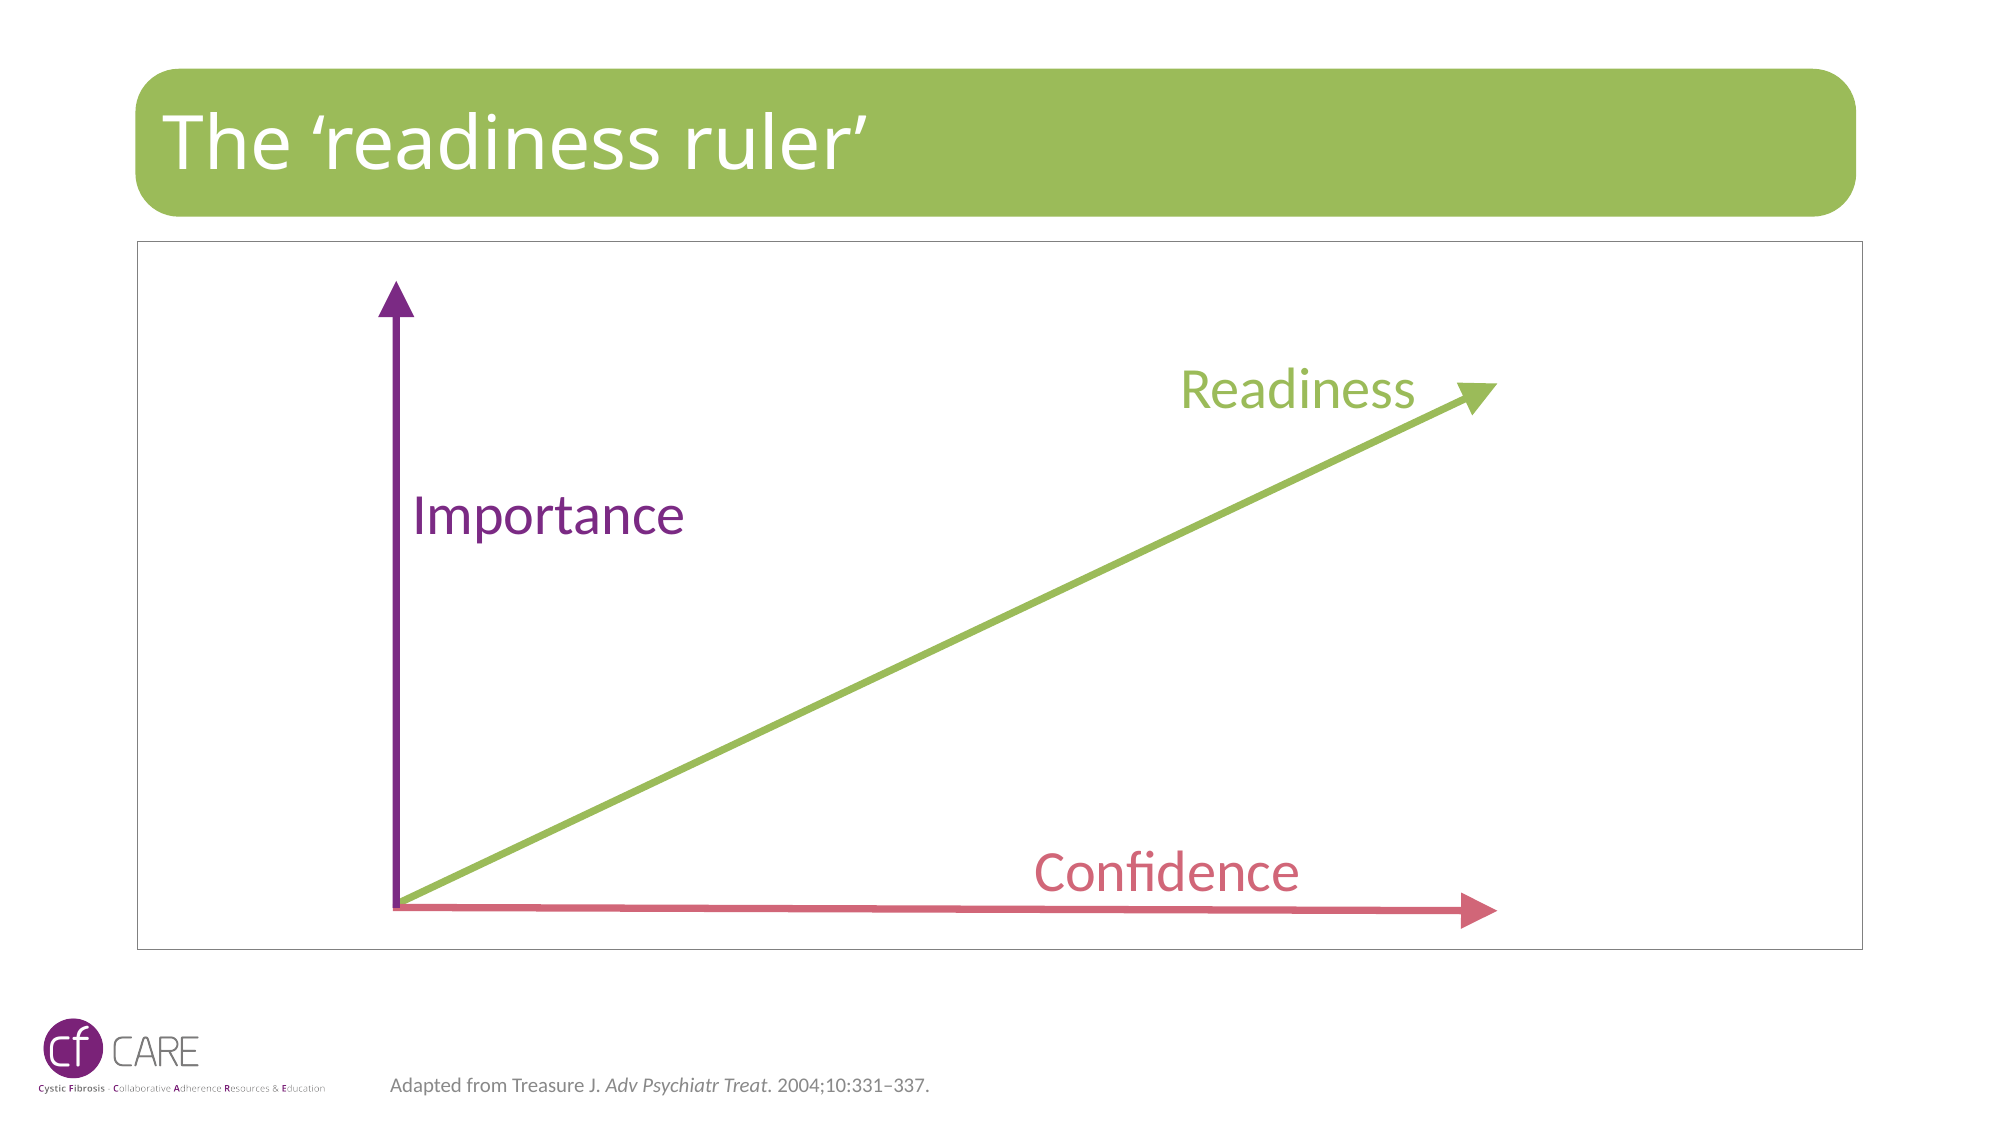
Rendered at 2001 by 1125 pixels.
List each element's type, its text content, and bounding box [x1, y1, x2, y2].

text_box [1212, 900, 1498, 922]
picture [33, 1013, 332, 1100]
text_box Readiness [1132, 342, 1464, 428]
text_box Confidence [985, 825, 1349, 910]
list [137, 241, 1863, 950]
list Adapted from Treasure J. Adv Psychiatr Treat. 2004;10:331–337. [390, 968, 1863, 1097]
text_box [385, 280, 407, 468]
text_box Importance [383, 468, 715, 554]
text_box [1464, 382, 1498, 402]
title The ‘readiness ruler’ [162, 93, 1840, 203]
